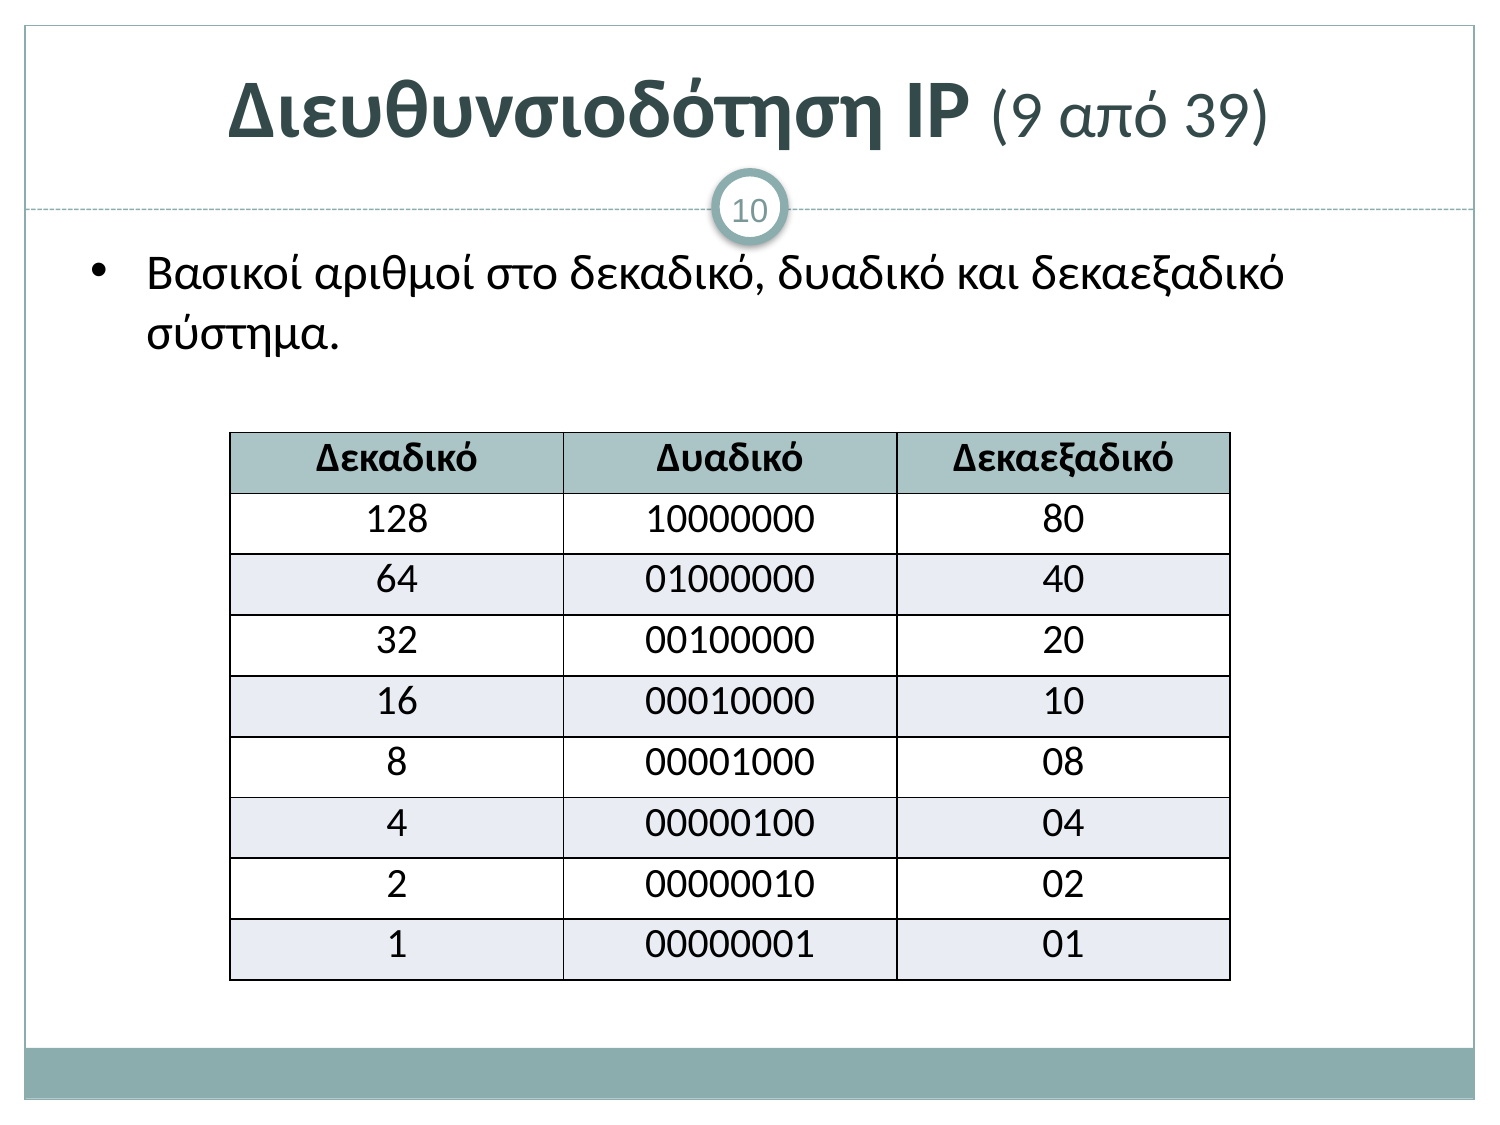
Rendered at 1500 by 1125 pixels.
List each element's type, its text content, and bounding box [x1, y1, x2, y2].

table_cell 02 [898, 859, 1229, 918]
table_cell 20 [898, 616, 1229, 675]
table_cell 01 [898, 920, 1229, 979]
table_cell 00000001 [564, 920, 896, 979]
table_cell 1 [231, 920, 563, 979]
list Βασικοί αριθμοί στο δεκαδικό, δυαδικό και δεκαεξαδικό σύστημα. [75, 231, 1425, 1035]
table_cell 128 [231, 494, 563, 553]
table_cell 04 [898, 798, 1229, 857]
table_cell 4 [231, 798, 563, 857]
table_cell 32 [231, 616, 563, 675]
table_header Δεκαδικό [231, 433, 563, 493]
table_cell 64 [231, 555, 563, 614]
table_cell 00000010 [564, 859, 896, 918]
table_cell 00010000 [564, 677, 896, 736]
table_cell 40 [898, 555, 1229, 614]
title Διευθυνσιοδότηση IP (9 από 39) [75, 29, 1425, 179]
table_cell 00000100 [564, 798, 896, 857]
table_cell 01000000 [564, 555, 896, 614]
table_cell 00001000 [564, 738, 896, 797]
table_header Δεκαεξαδικό [898, 433, 1229, 493]
table_cell 08 [898, 738, 1229, 797]
table_cell 00100000 [564, 616, 896, 675]
table_cell 8 [231, 738, 563, 797]
table_cell 80 [898, 494, 1229, 553]
table_cell 10000000 [564, 494, 896, 553]
table_header Δυαδικό [564, 433, 896, 493]
table_cell 10 [898, 677, 1229, 736]
table_cell 16 [231, 677, 563, 736]
table_cell 2 [231, 859, 563, 918]
